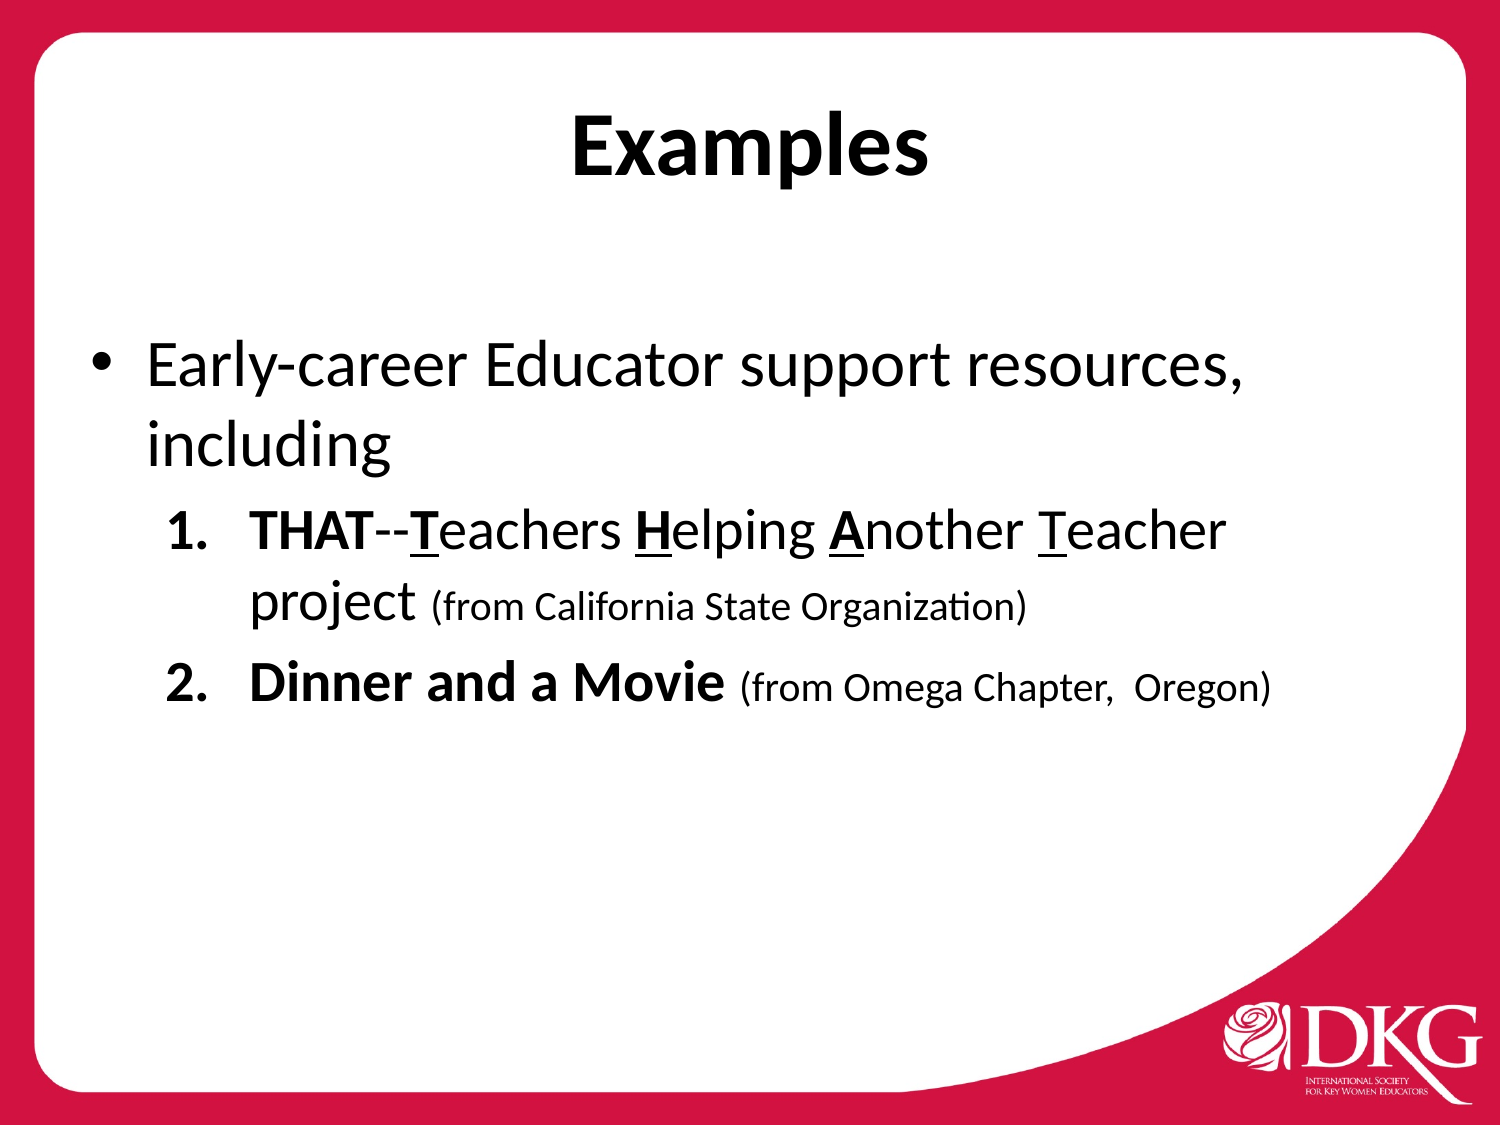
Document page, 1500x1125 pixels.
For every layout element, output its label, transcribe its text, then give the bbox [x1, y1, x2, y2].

picture [0, 0, 1500, 1125]
list Early-career Educator support resources, including THAT--Teachers Helping Another Teacher project (from California State Organization) Dinner and a Movie (from Omega Chapter, Oregon) [74, 312, 1401, 943]
title Examples [37, 44, 1463, 233]
